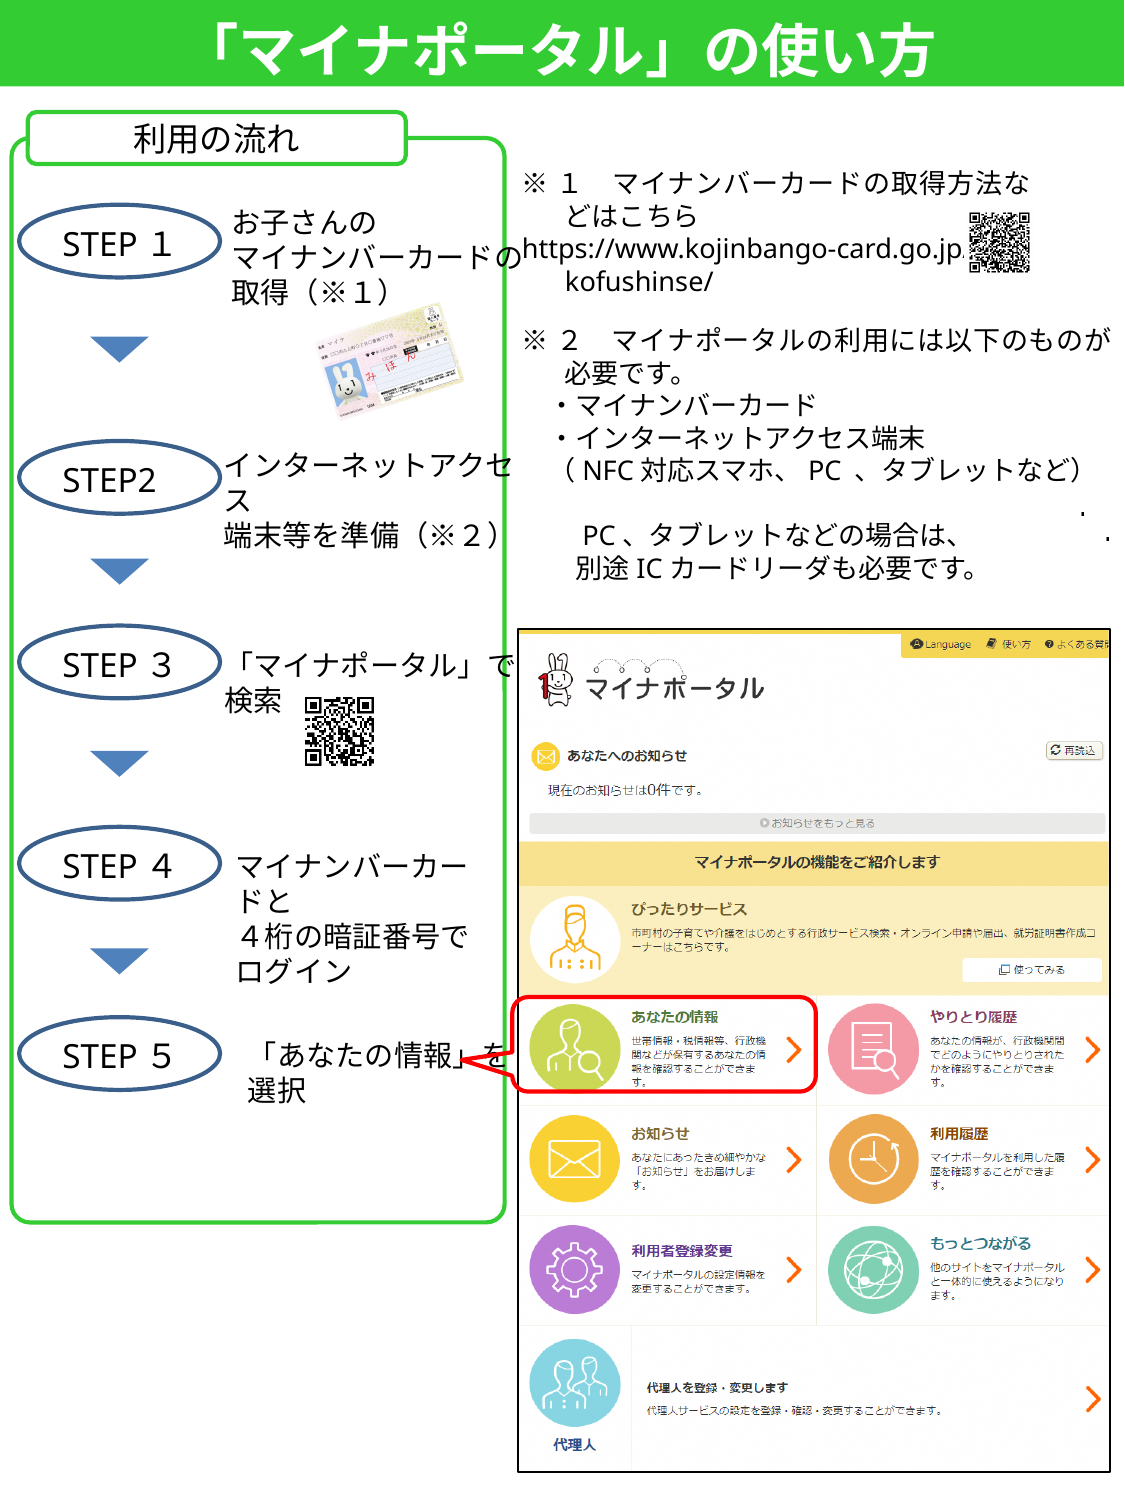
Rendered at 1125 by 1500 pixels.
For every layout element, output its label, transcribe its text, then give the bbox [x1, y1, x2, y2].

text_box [18, 1016, 244, 1091]
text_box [18, 440, 244, 514]
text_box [18, 826, 244, 900]
picture [314, 302, 464, 421]
text_box 「マイナポータル」で検索 [209, 640, 513, 726]
text_box [88, 556, 152, 587]
text_box ※２ マイナポータルの利用には以下のものが必要です。 ・マイナンバーカード ・インターネットアクセス端末 （NFC対応スマホ、PC 、タブレットなど） PC、タブレットなどの場合は、 別途ICカードリーダも必要です。 [507, 316, 1125, 624]
text_box マイナンバーカードと ４桁の暗証番号で ログイン [221, 841, 508, 996]
text_box 利用の流れ [25, 109, 408, 167]
text_box [459, 1003, 513, 1086]
text_box [88, 748, 151, 779]
text_box [9, 135, 507, 1225]
text_box インターネットアクセス 端末等を準備（※２） [209, 439, 507, 560]
picture [963, 207, 1035, 278]
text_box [18, 625, 244, 699]
text_box [88, 334, 151, 365]
picture [294, 687, 383, 776]
text_box ※１ マイナンバーカードの取得方法などはこちら https://www.kojinbango-card.go.jp/kofushinse/ [507, 159, 1045, 304]
text_box 「あなたの情報」を 選択 [233, 1030, 513, 1115]
text_box 「マイナポータル」の使い方 [0, 0, 1124, 87]
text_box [18, 204, 244, 278]
text_box お子さんの マイナンバーカードの 取得（※１） [216, 196, 539, 317]
picture [518, 629, 1109, 1471]
text_box [88, 946, 151, 976]
